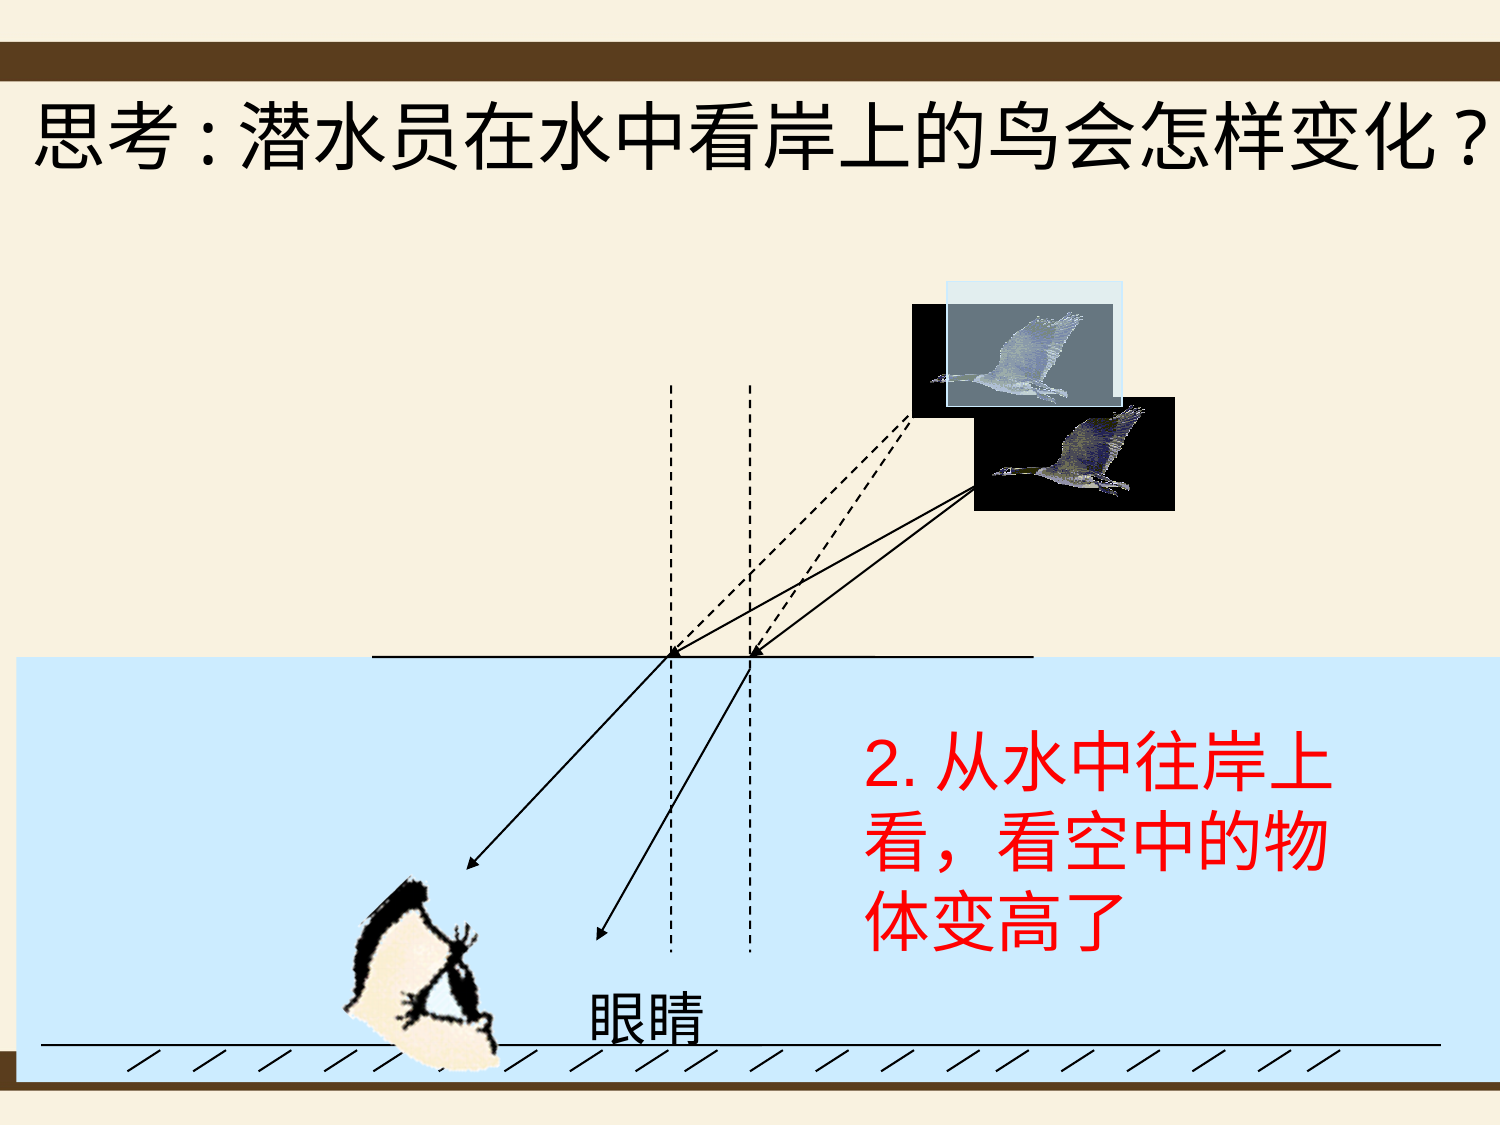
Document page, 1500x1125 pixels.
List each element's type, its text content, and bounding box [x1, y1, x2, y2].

text_box 思考:潜水员在水中看岸上的鸟会怎样变化? [16, 81, 1500, 187]
text_box [16, 657, 1500, 1083]
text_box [40, 1044, 350, 1072]
text_box [1352, 1080, 1436, 1094]
text_box [466, 656, 668, 870]
text_box [596, 668, 750, 941]
text_box [751, 492, 969, 657]
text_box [510, 1044, 1442, 1072]
picture [0, 0, 1500, 1125]
text_box 眼睛 [574, 975, 882, 1043]
text_box [667, 610, 750, 657]
text_box [946, 281, 1122, 395]
picture [679, 488, 973, 657]
text_box 2.从水中往岸上看，看空中的物体变高了 [848, 712, 1407, 967]
